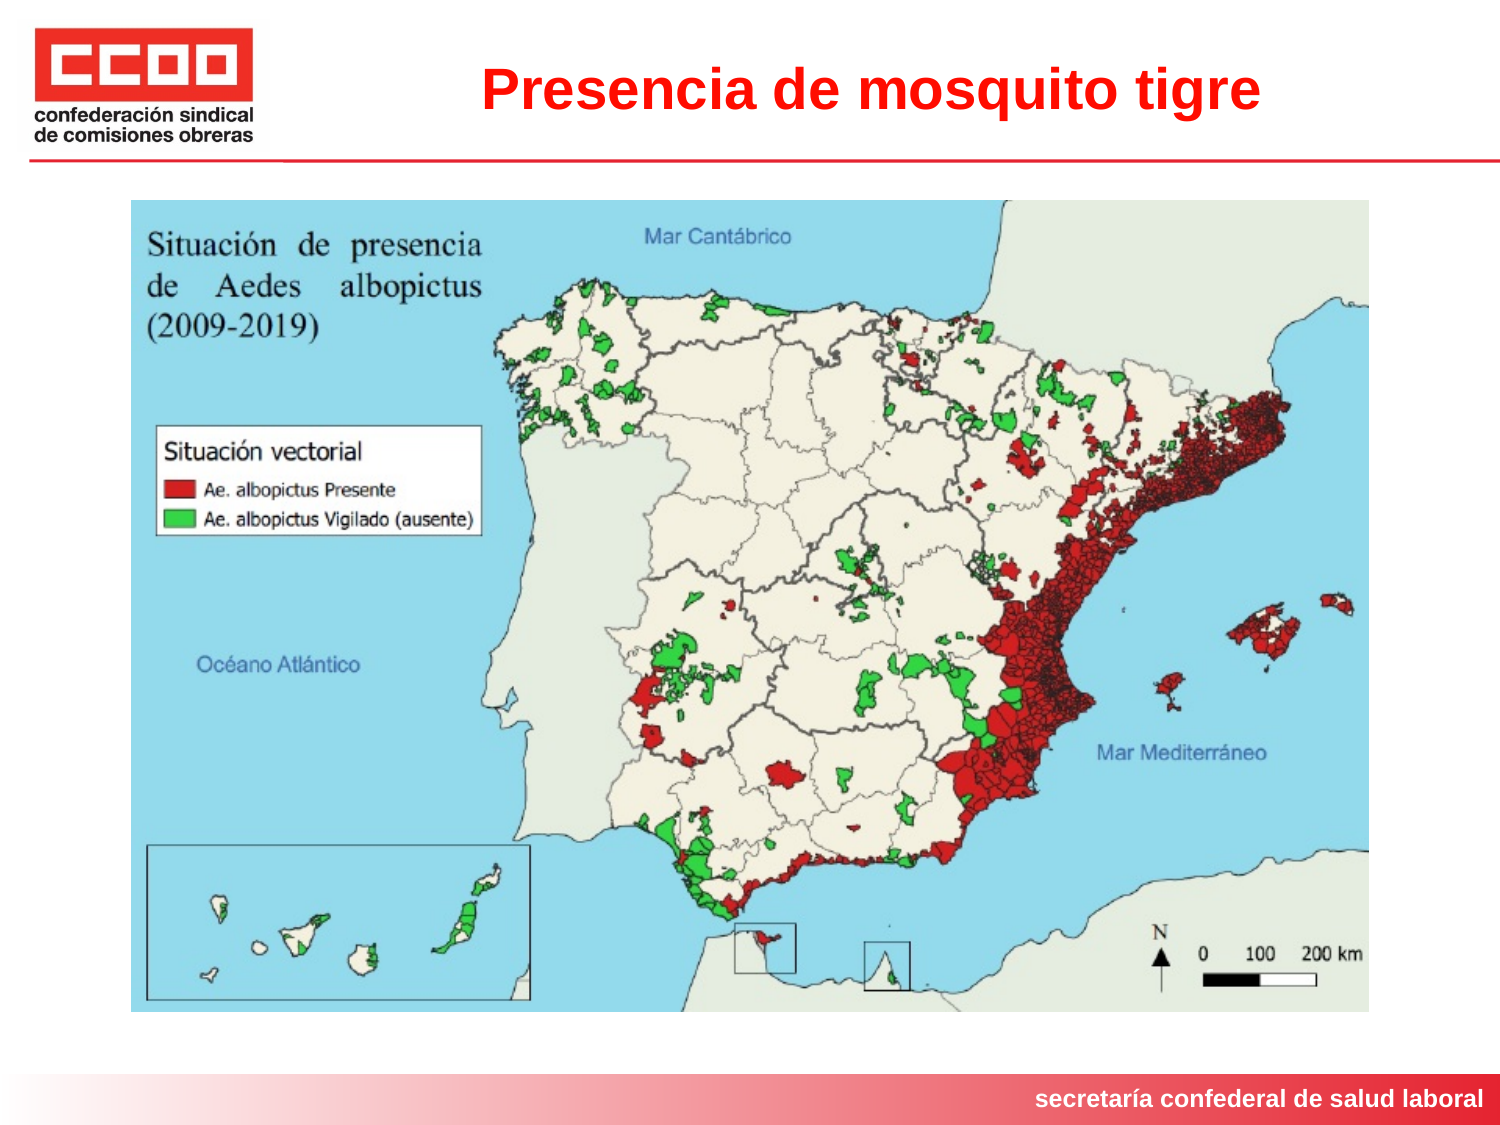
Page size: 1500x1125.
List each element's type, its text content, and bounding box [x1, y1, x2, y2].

picture [17, 19, 270, 152]
picture [131, 200, 1369, 1012]
title Presencia de mosquito tigre [466, 30, 1376, 142]
